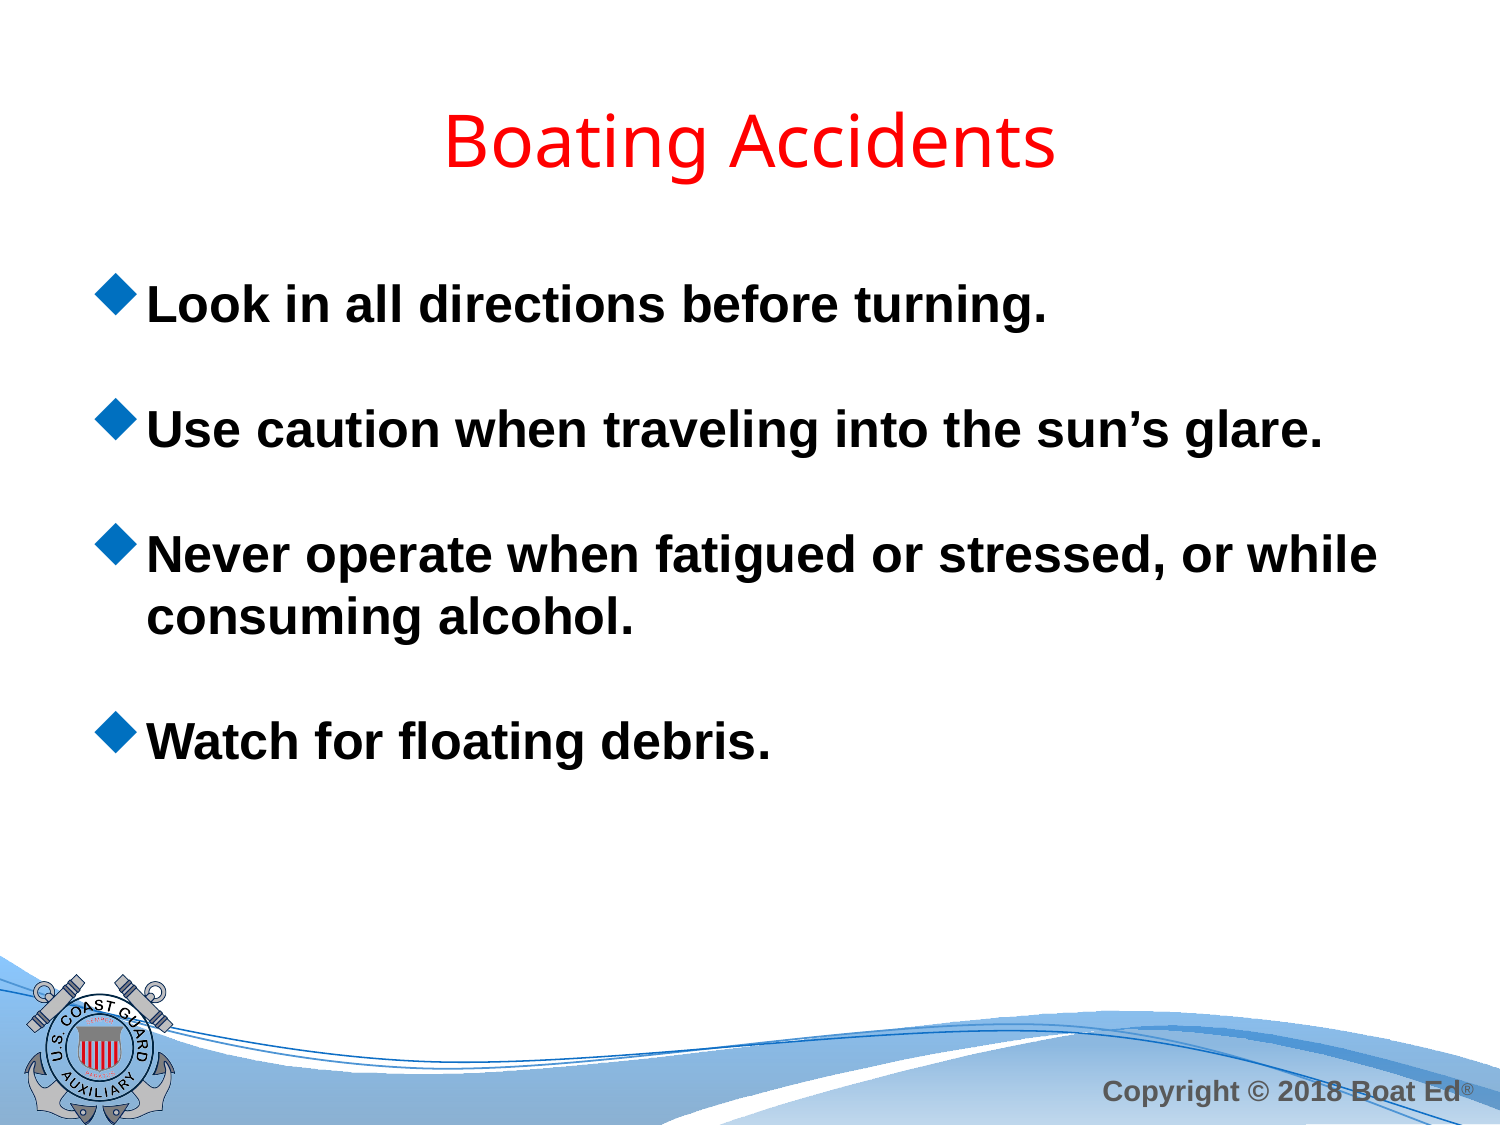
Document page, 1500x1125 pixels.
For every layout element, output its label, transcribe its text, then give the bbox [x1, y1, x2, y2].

title Boating Accidents [74, 44, 1426, 233]
list Look in all directions before turning. Use caution when traveling into the sun’s glare. Never operate when fatigued or stressed, or while consuming alcohol. Watch for floating debris. [74, 262, 1426, 1006]
picture [24, 973, 176, 1125]
